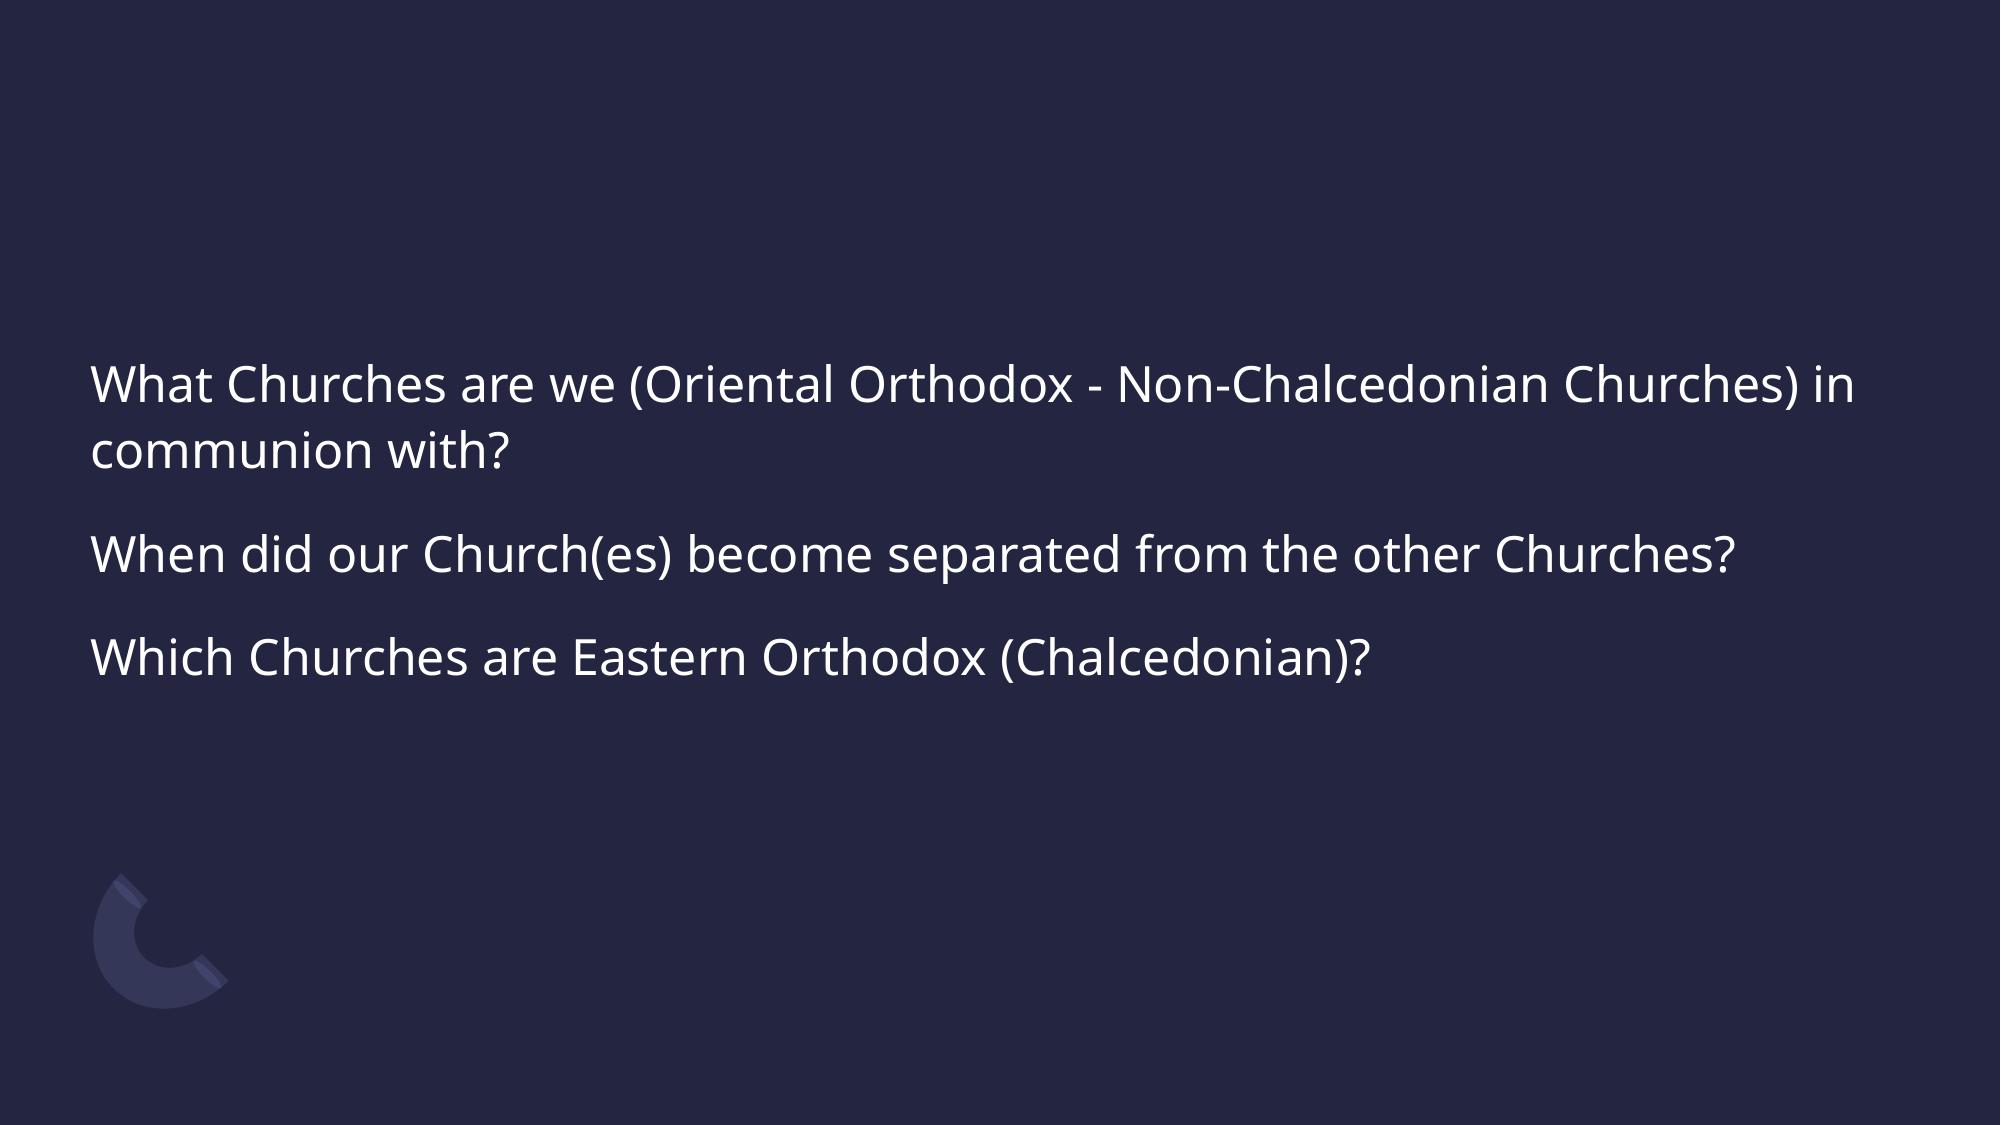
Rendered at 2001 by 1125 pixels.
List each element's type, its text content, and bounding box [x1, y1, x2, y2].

list What Churches are we (Oriental Orthodox - Non-Chalcedonian Churches) in communion with? When did our Church(es) become separated from the other Churches? Which Churches are Eastern Orthodox (Chalcedonian)? [90, 346, 1910, 1000]
